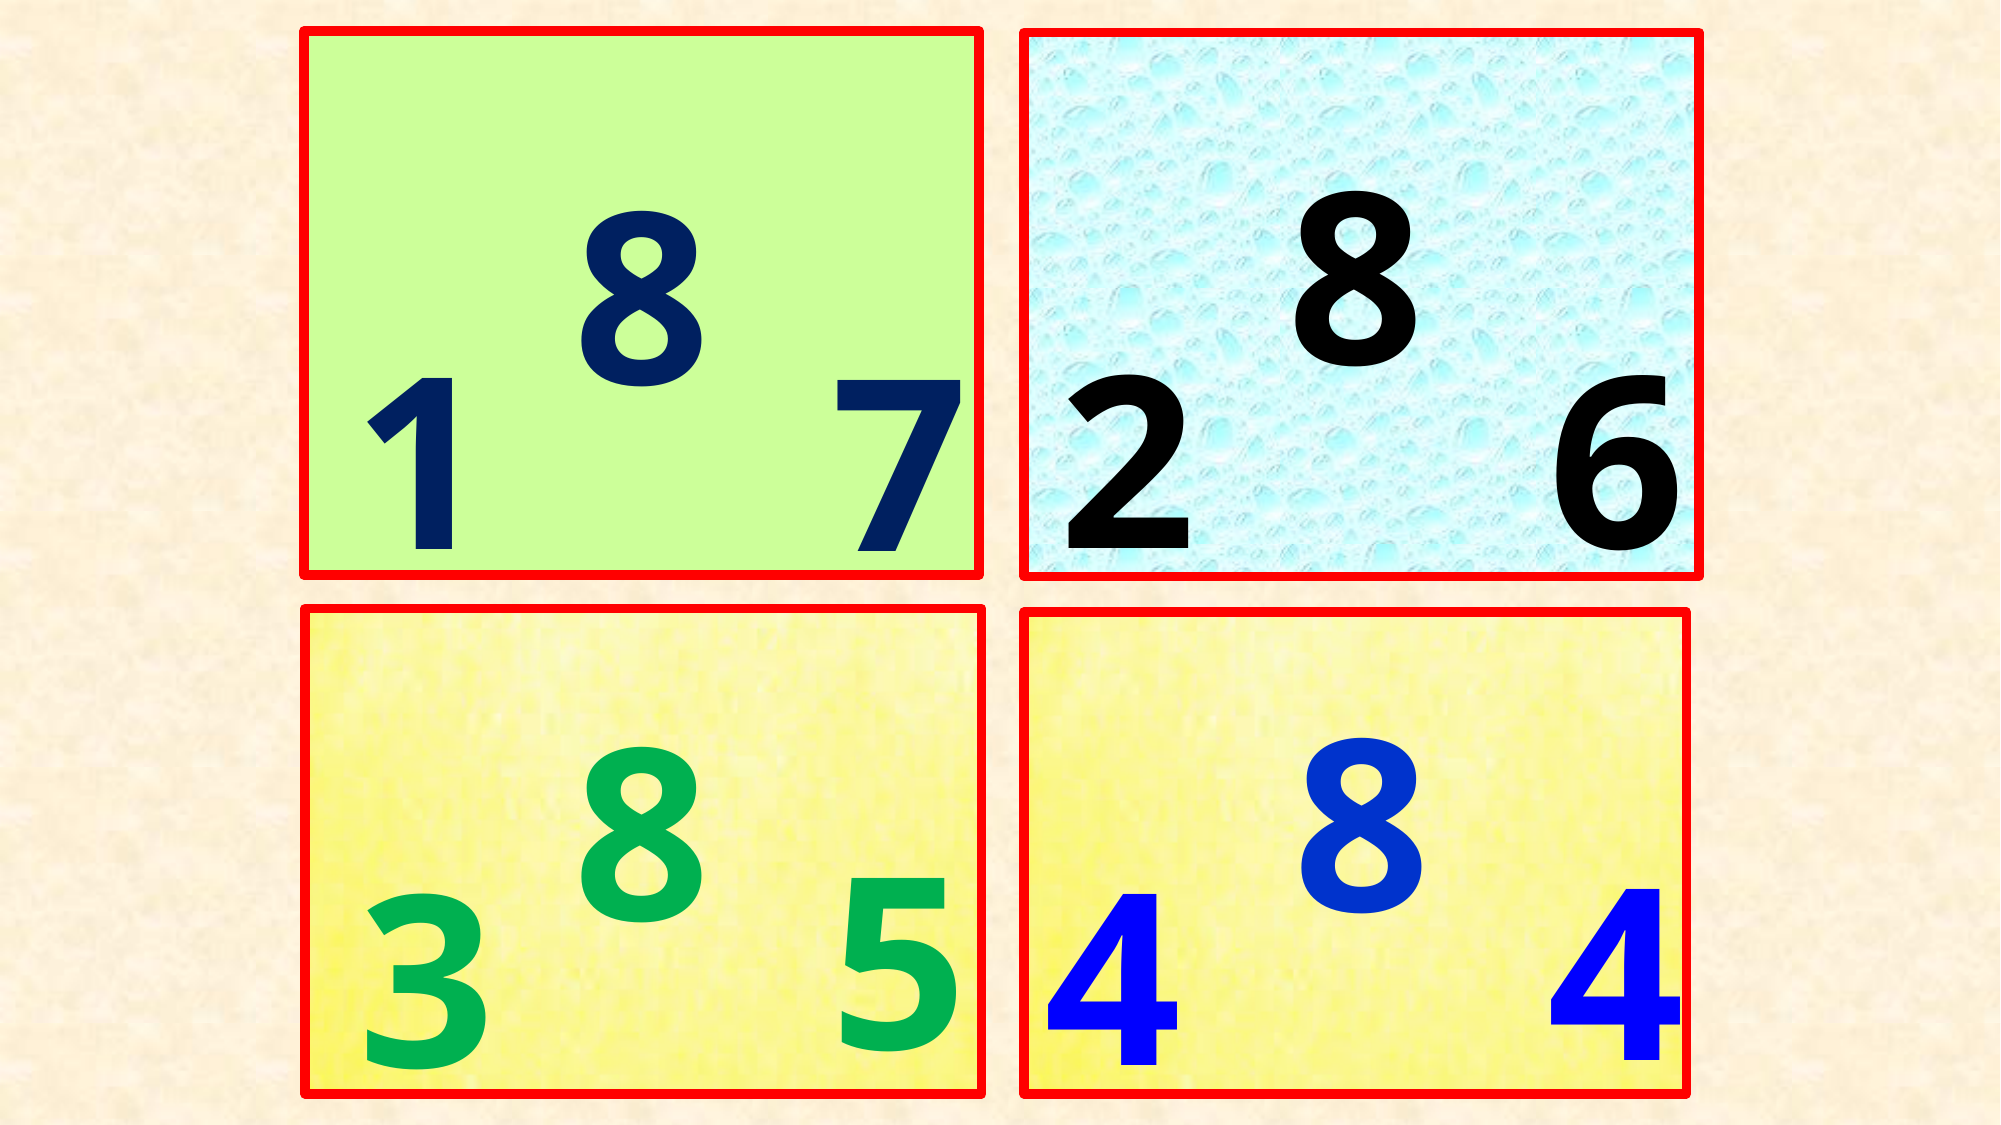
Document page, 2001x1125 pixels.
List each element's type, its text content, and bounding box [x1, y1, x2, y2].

text_box 2 [1044, 301, 1211, 604]
text_box 5 [815, 802, 981, 1105]
text_box 7 [816, 304, 982, 607]
text_box [1022, 30, 1701, 578]
picture [0, 0, 2001, 1125]
text_box 1 [338, 302, 504, 605]
text_box 3 [343, 820, 509, 1124]
text_box 8 [1278, 664, 1445, 967]
text_box 8 [558, 673, 725, 976]
text_box [303, 606, 984, 1096]
text_box [302, 29, 981, 577]
text_box [1022, 610, 1688, 1096]
text_box 4 [1532, 813, 1699, 1116]
text_box 4 [1029, 818, 1195, 1121]
text_box 8 [558, 137, 725, 440]
text_box 6 [1533, 301, 1700, 604]
text_box 8 [1272, 117, 1438, 420]
